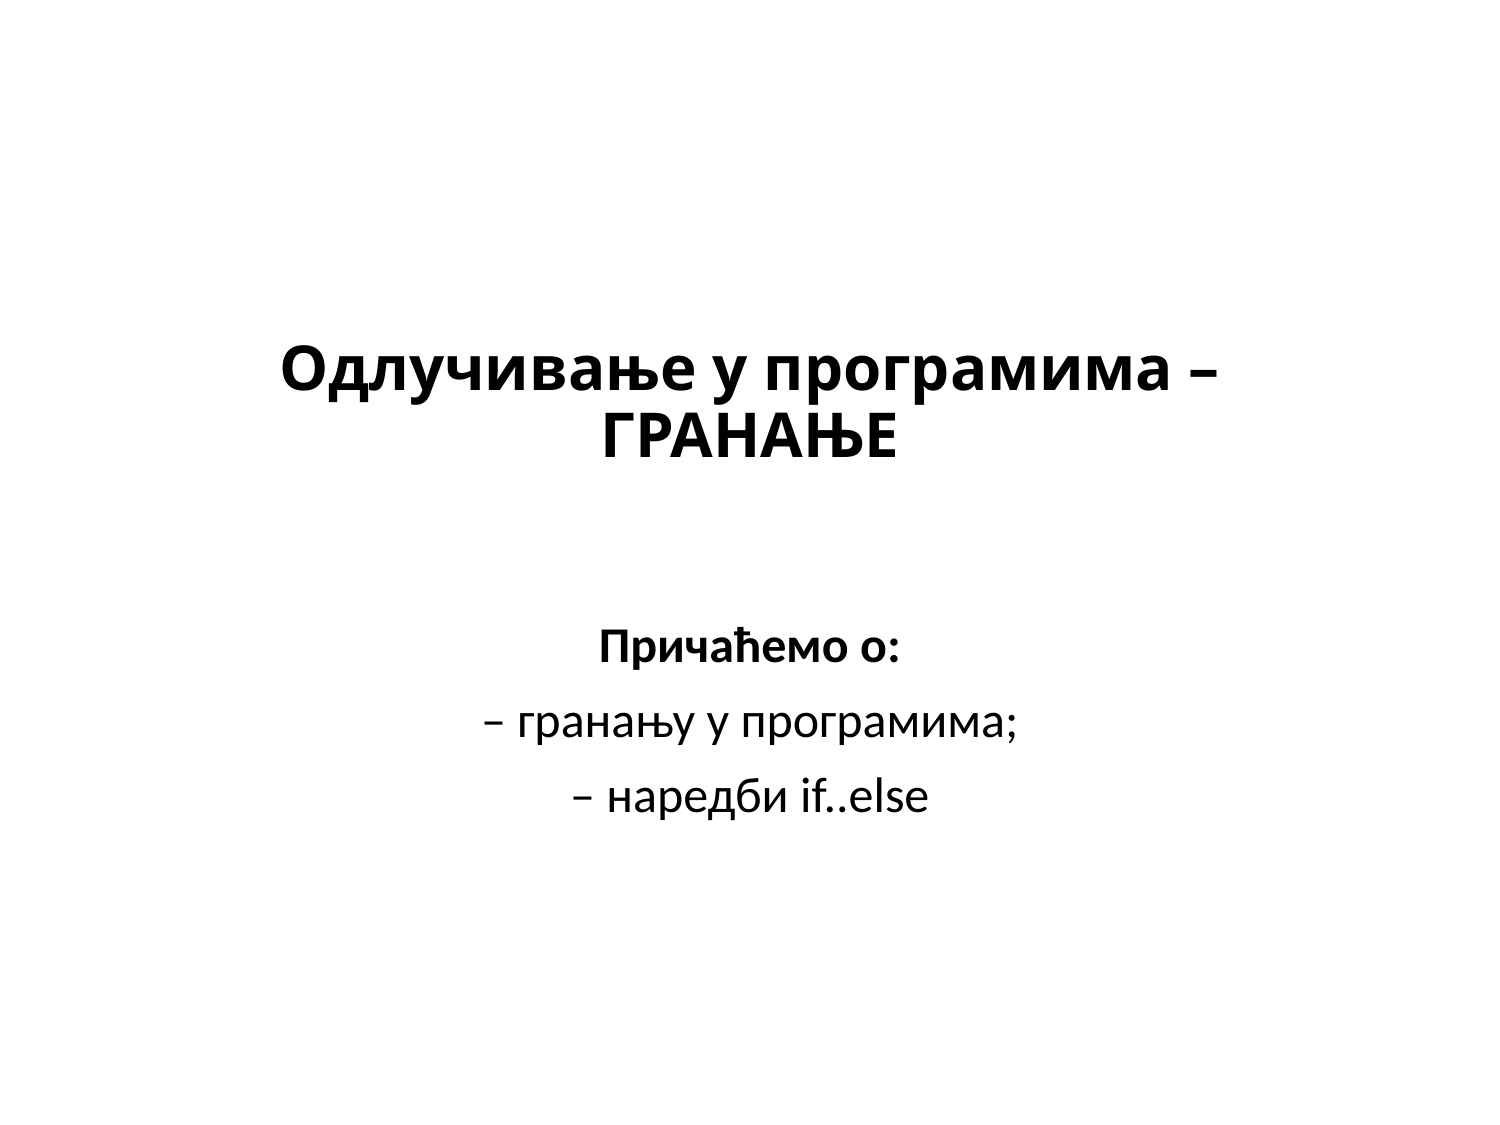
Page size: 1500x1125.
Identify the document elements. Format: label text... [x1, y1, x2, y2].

subtitle Причаћемо о: – гранању у програмима; – наредби if..else [187, 612, 1313, 884]
title Одлучивање у програмима – ГРАНАЊЕ [187, 329, 1313, 479]
